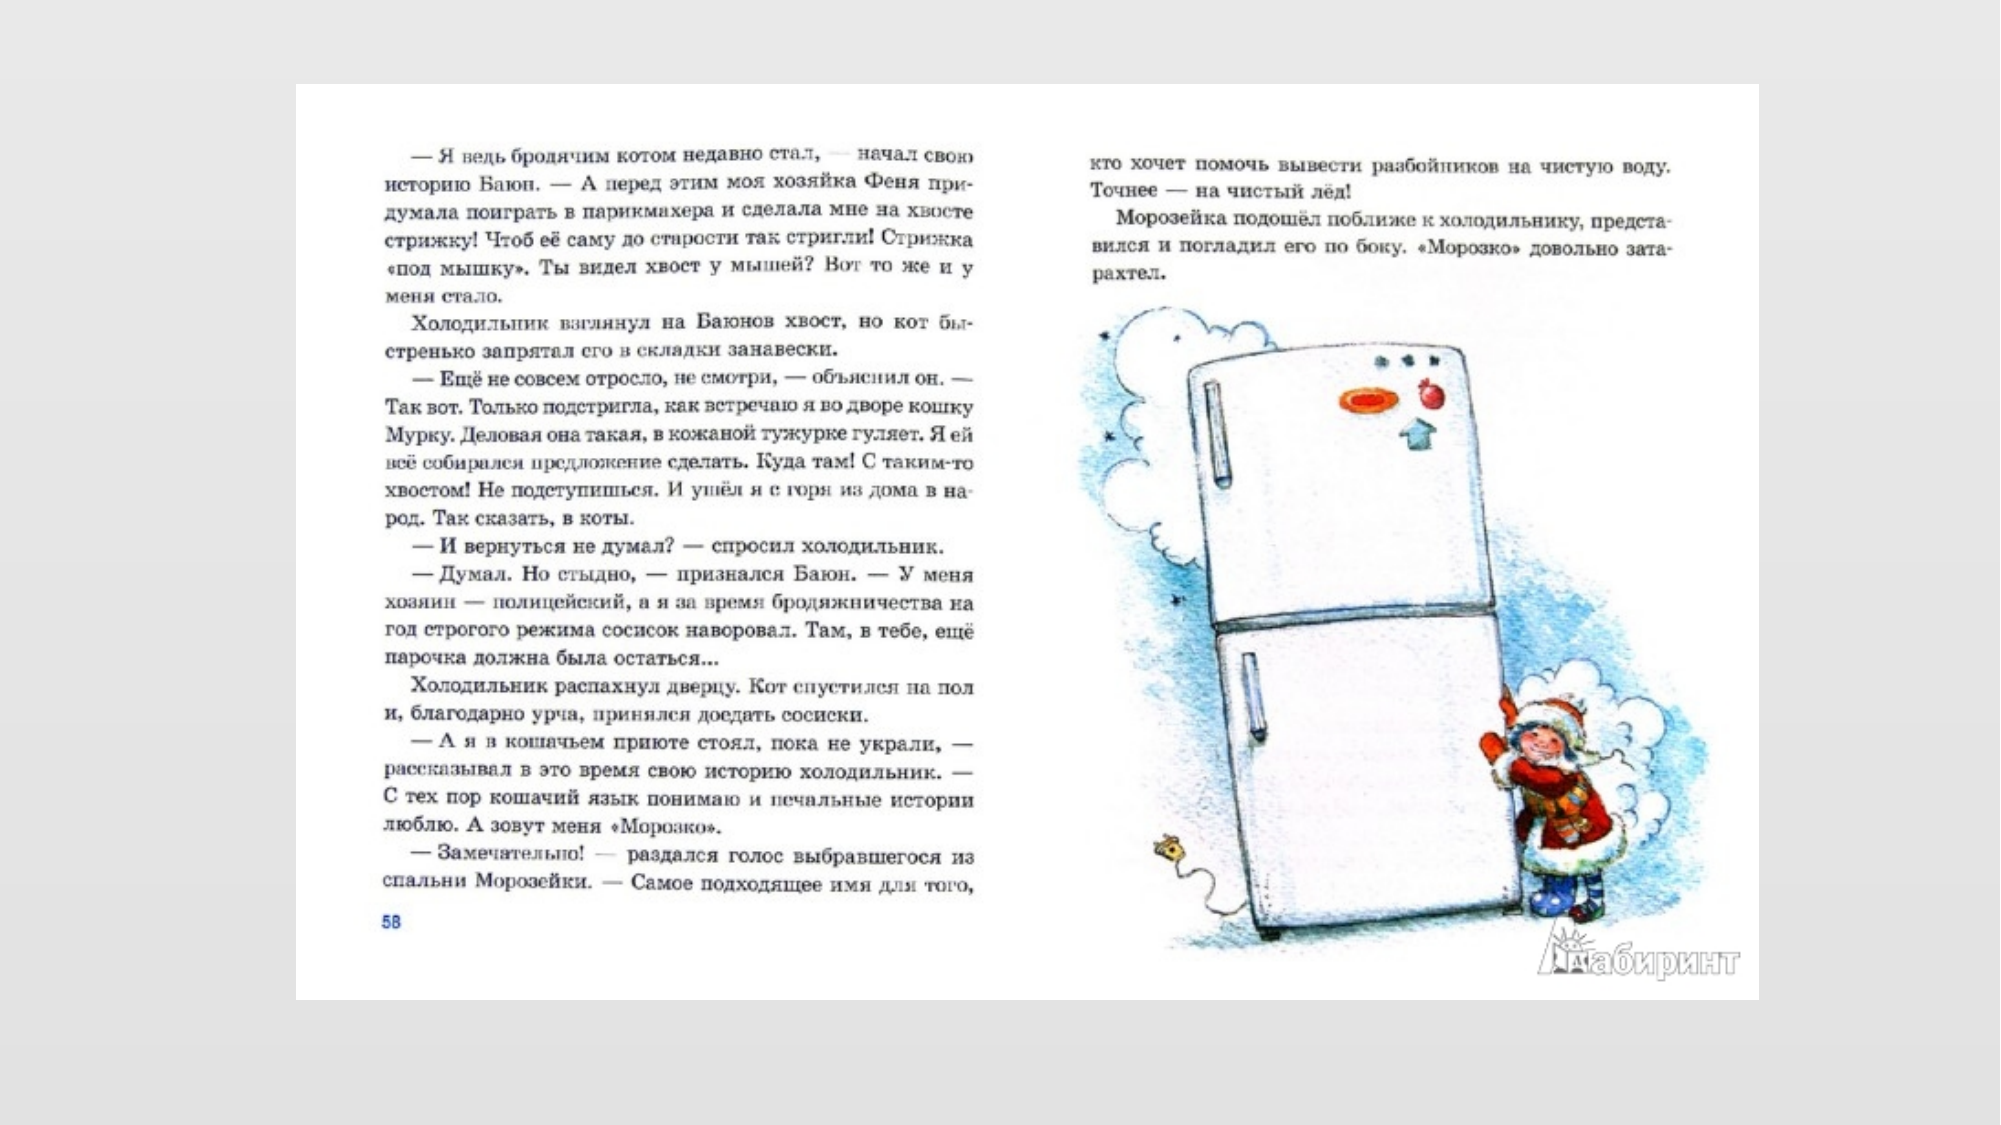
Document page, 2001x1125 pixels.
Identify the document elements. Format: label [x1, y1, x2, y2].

list [296, 84, 1759, 1000]
